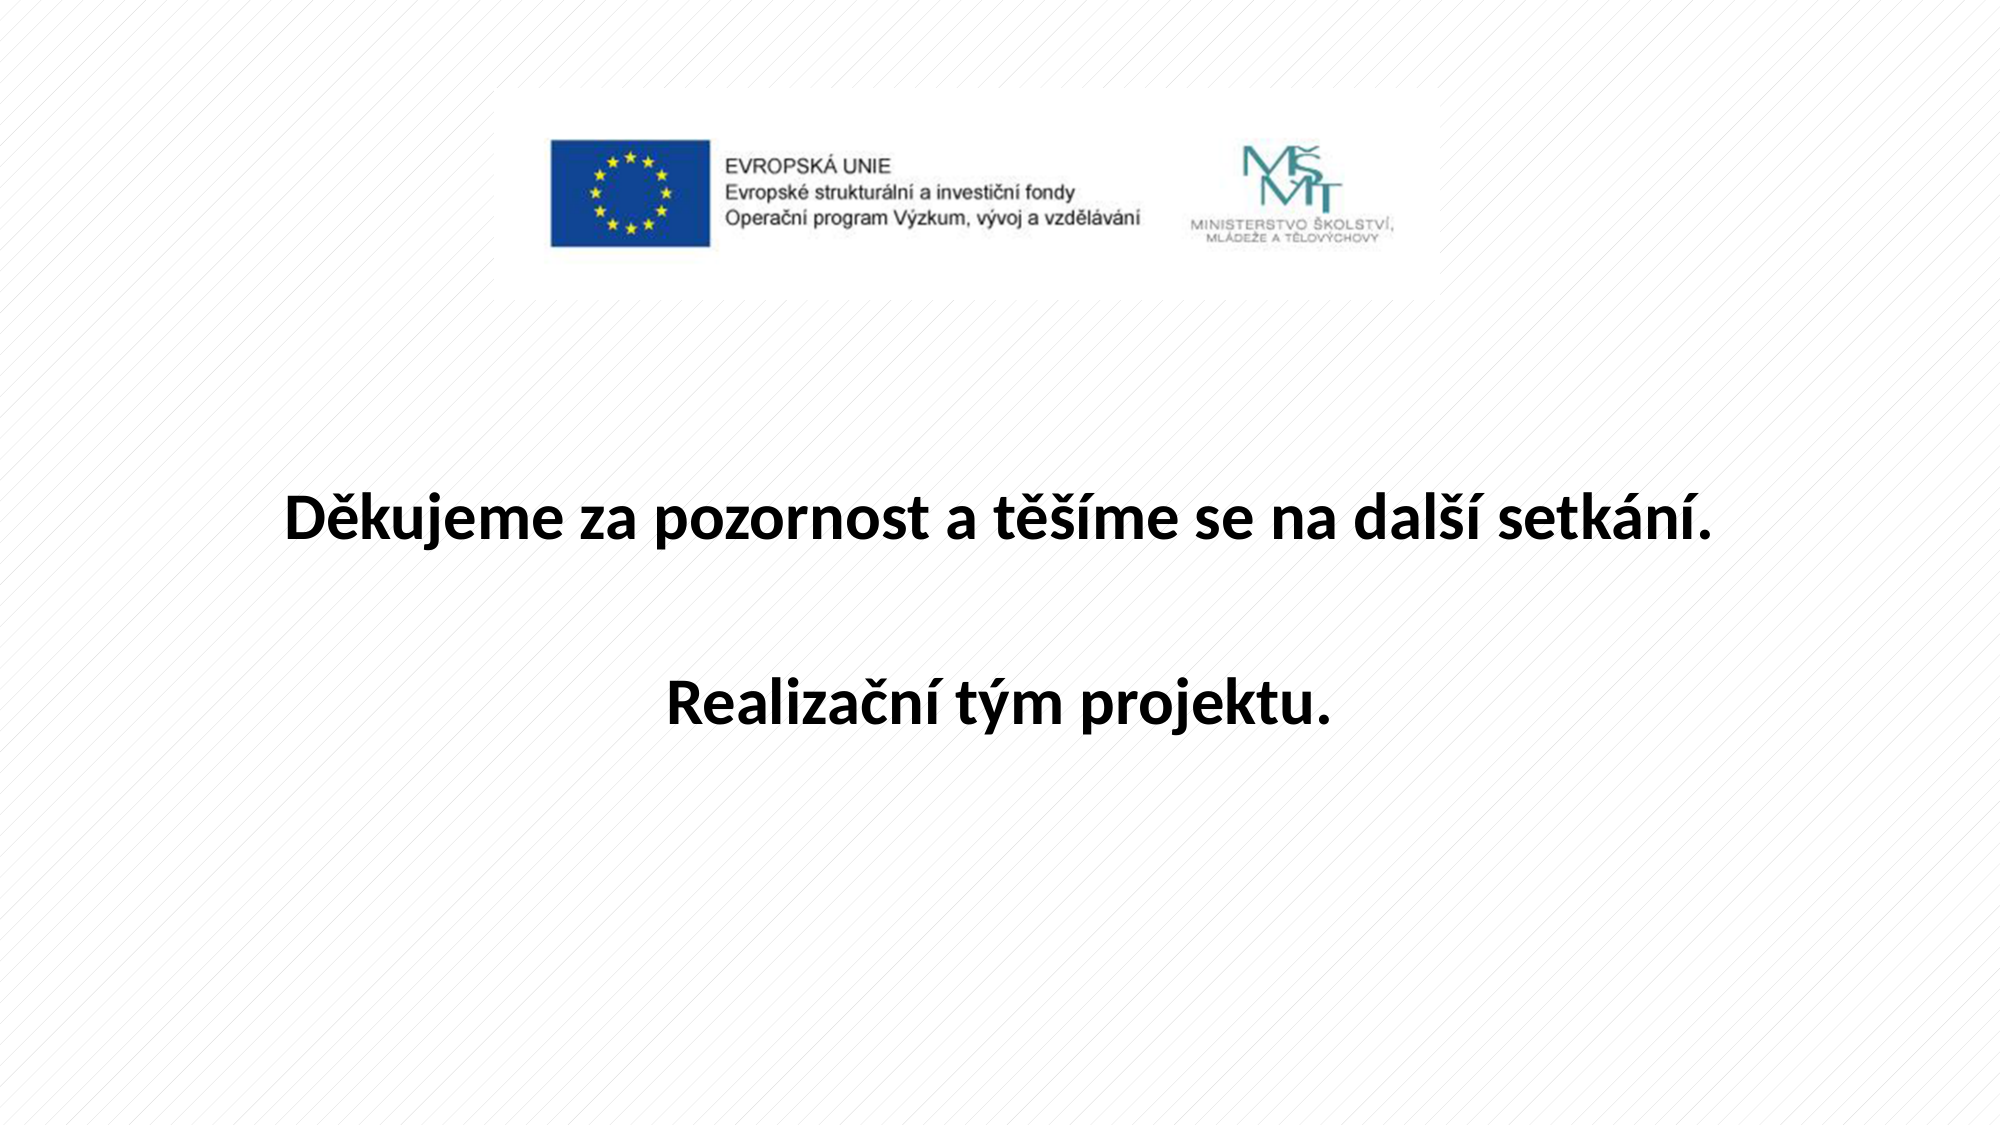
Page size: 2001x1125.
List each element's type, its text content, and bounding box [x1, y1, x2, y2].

picture [494, 88, 1440, 300]
list Děkujeme za pozornost a těšíme se na další setkání. Realizační tým projektu. [137, 299, 1863, 1014]
